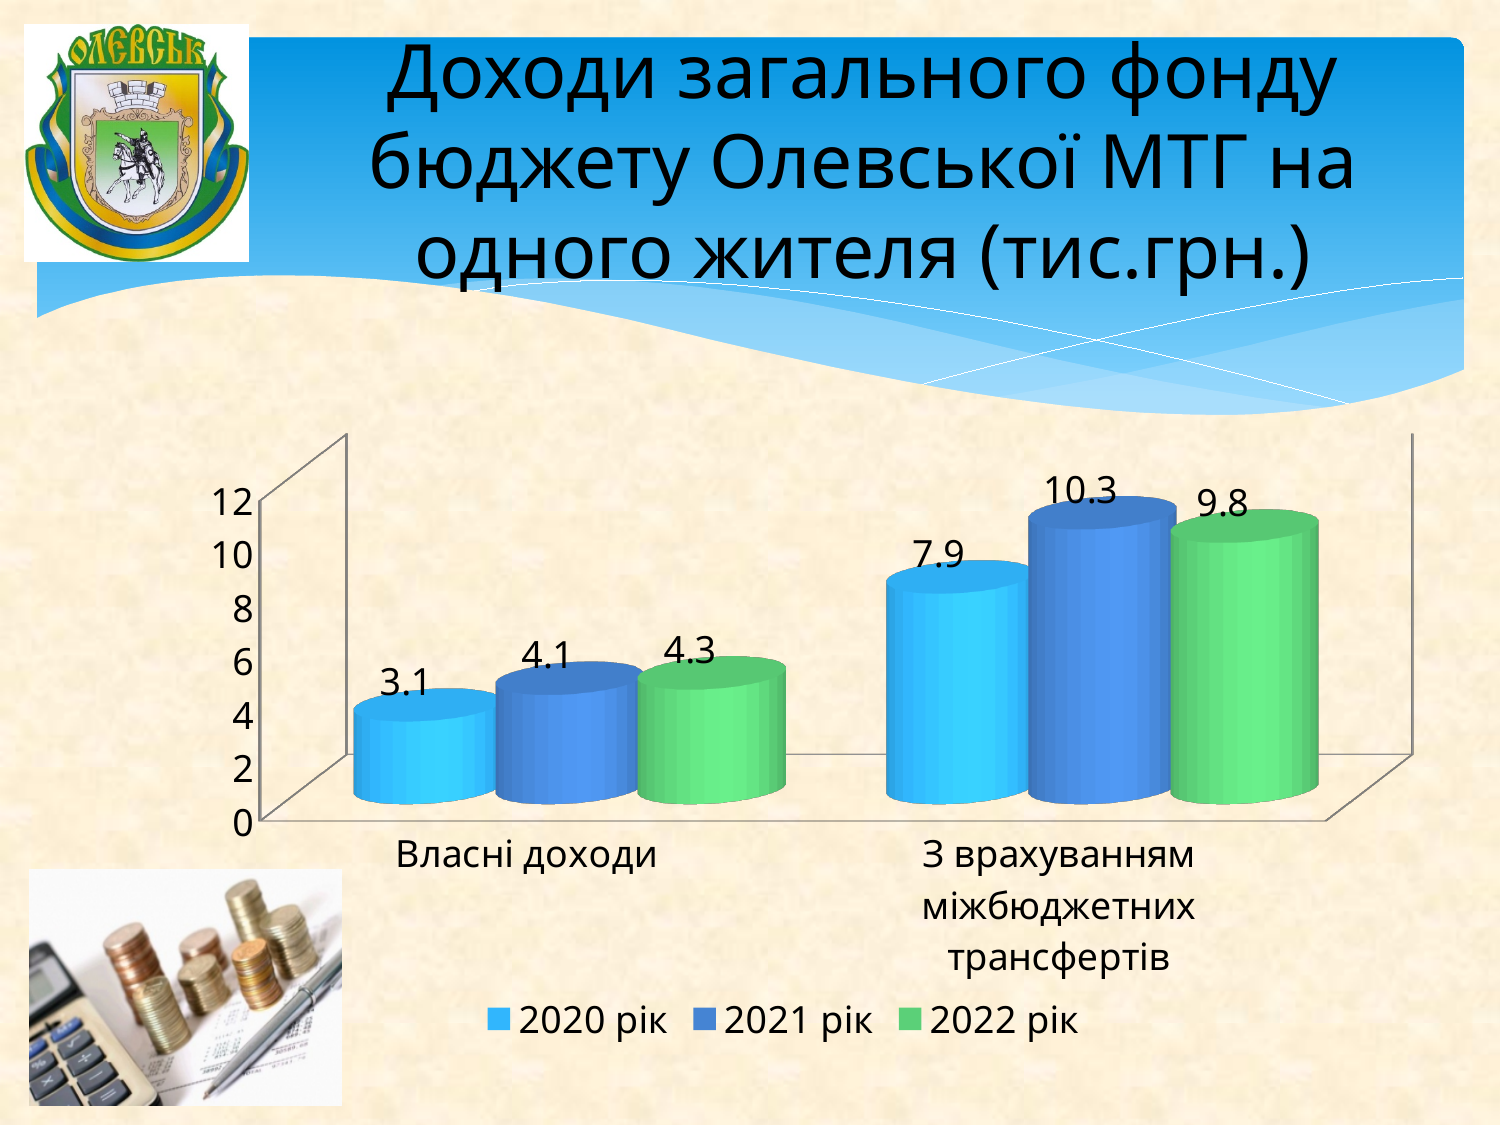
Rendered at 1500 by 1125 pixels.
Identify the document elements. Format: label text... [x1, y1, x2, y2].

picture [0, 0, 1500, 1125]
title Доходи загального фонду бюджету Олевської МТГ на одного жителя (тис.грн.) [301, 55, 1425, 261]
chart [136, 385, 1431, 1053]
